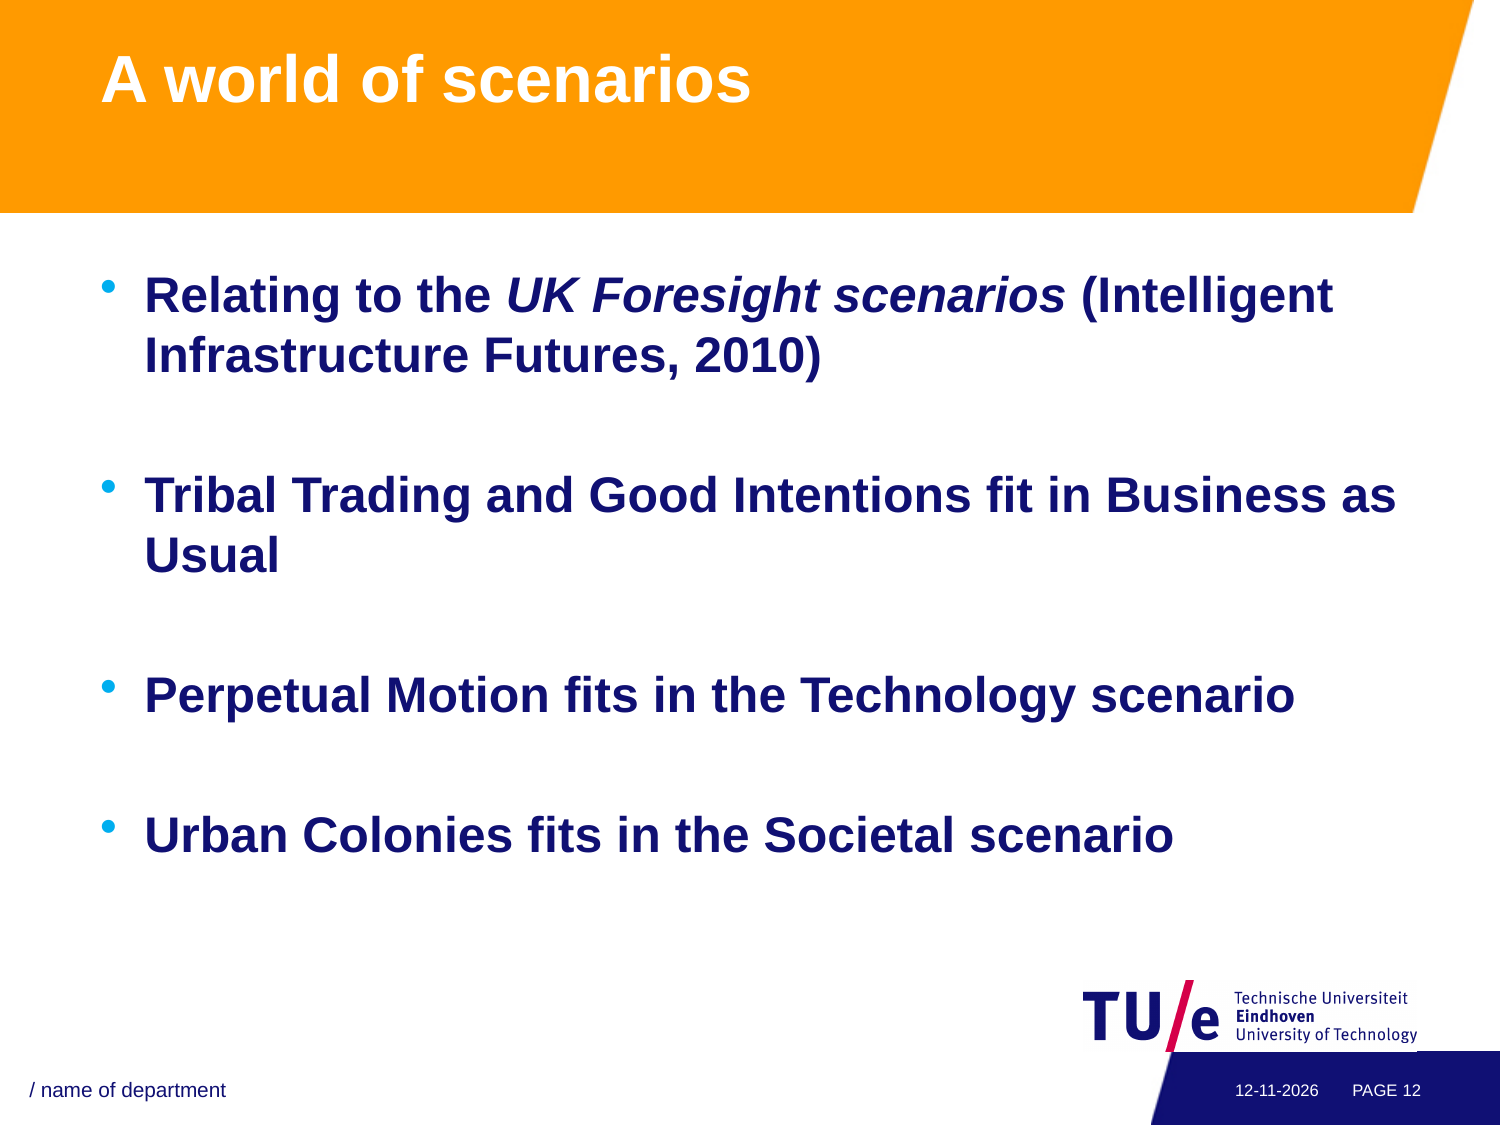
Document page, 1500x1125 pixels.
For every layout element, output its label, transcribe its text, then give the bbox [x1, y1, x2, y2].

picture [0, 0, 1474, 213]
list Relating to the UK Foresight scenarios (Intelligent Infrastructure Futures, 2010) Tribal Trading and Good Intentions fit in Business as Usual Perpetual Motion fits in the Technology scenario Urban Colonies fits in the Societal scenario [100, 262, 1412, 942]
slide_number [1234, 1074, 1342, 1105]
footer / name of department [29, 1074, 620, 1105]
picture [1083, 980, 1500, 1125]
slide_number PAGE 12 [1352, 1074, 1453, 1105]
title A world of scenarios [100, 35, 1417, 187]
